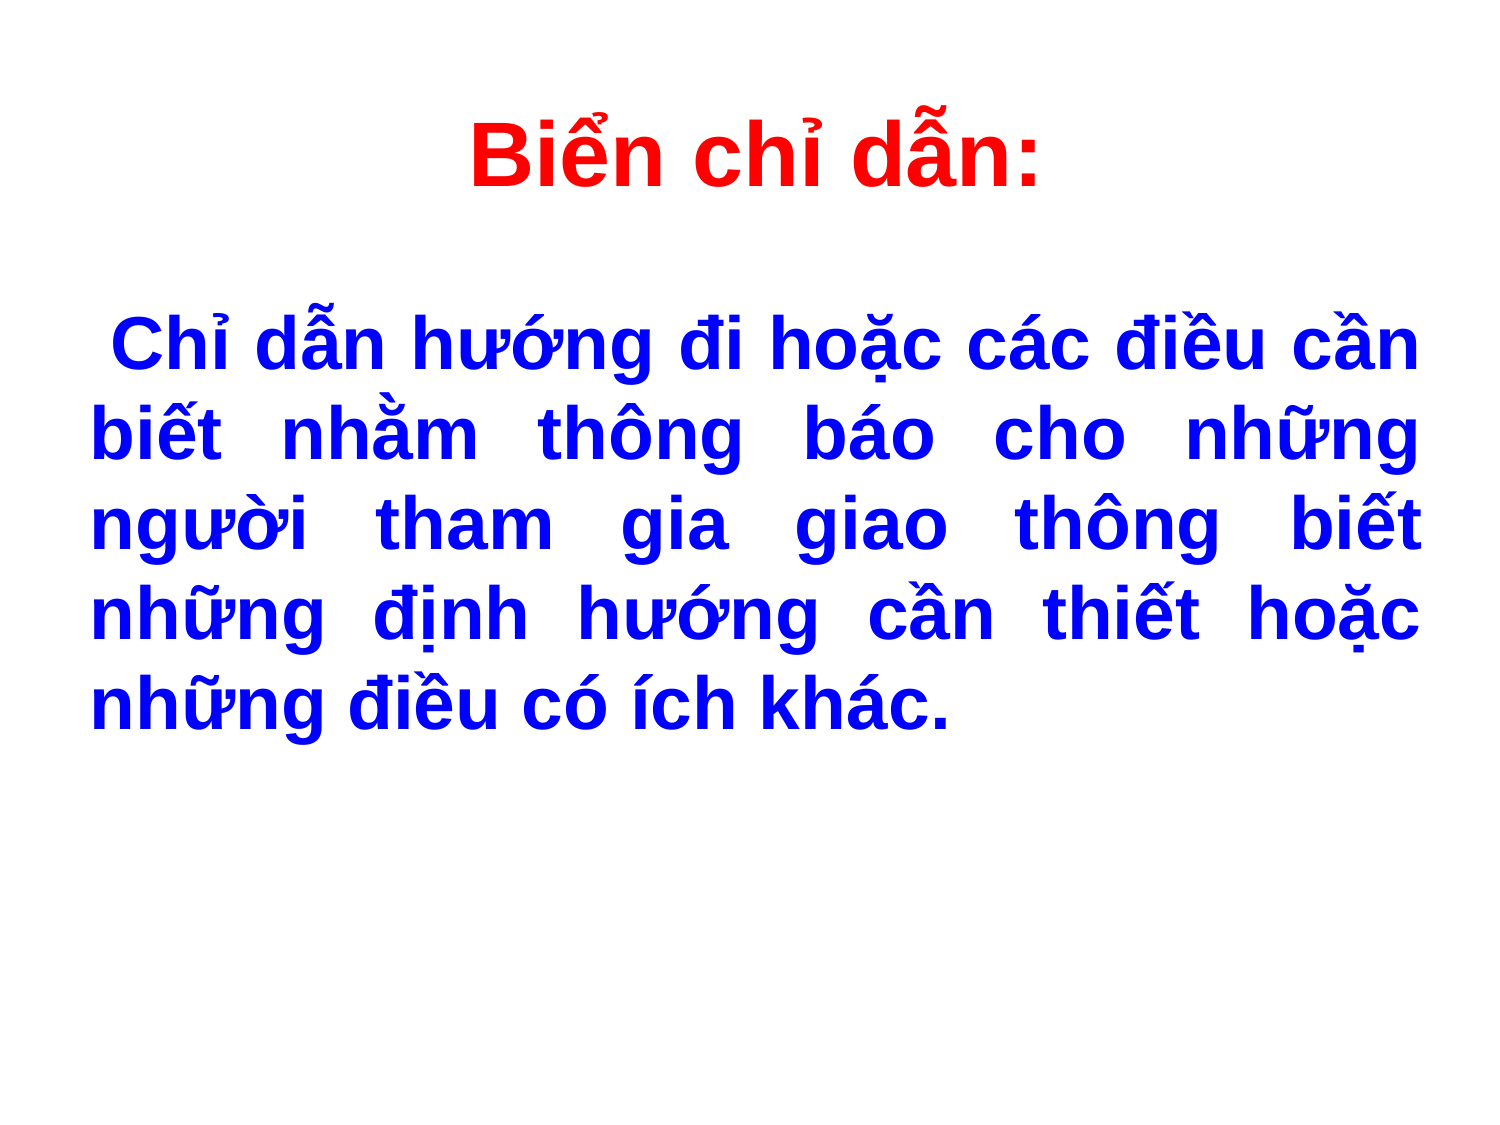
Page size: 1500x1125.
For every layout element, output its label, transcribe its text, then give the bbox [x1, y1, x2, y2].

text_box Biển chỉ dẫn: Chỉ dẫn hướng đi hoặc các điều cần biết nhằm thông báo cho những người tham gia giao thông biết những định hướng cần thiết hoặc những điều có ích khác. [74, 87, 1438, 753]
